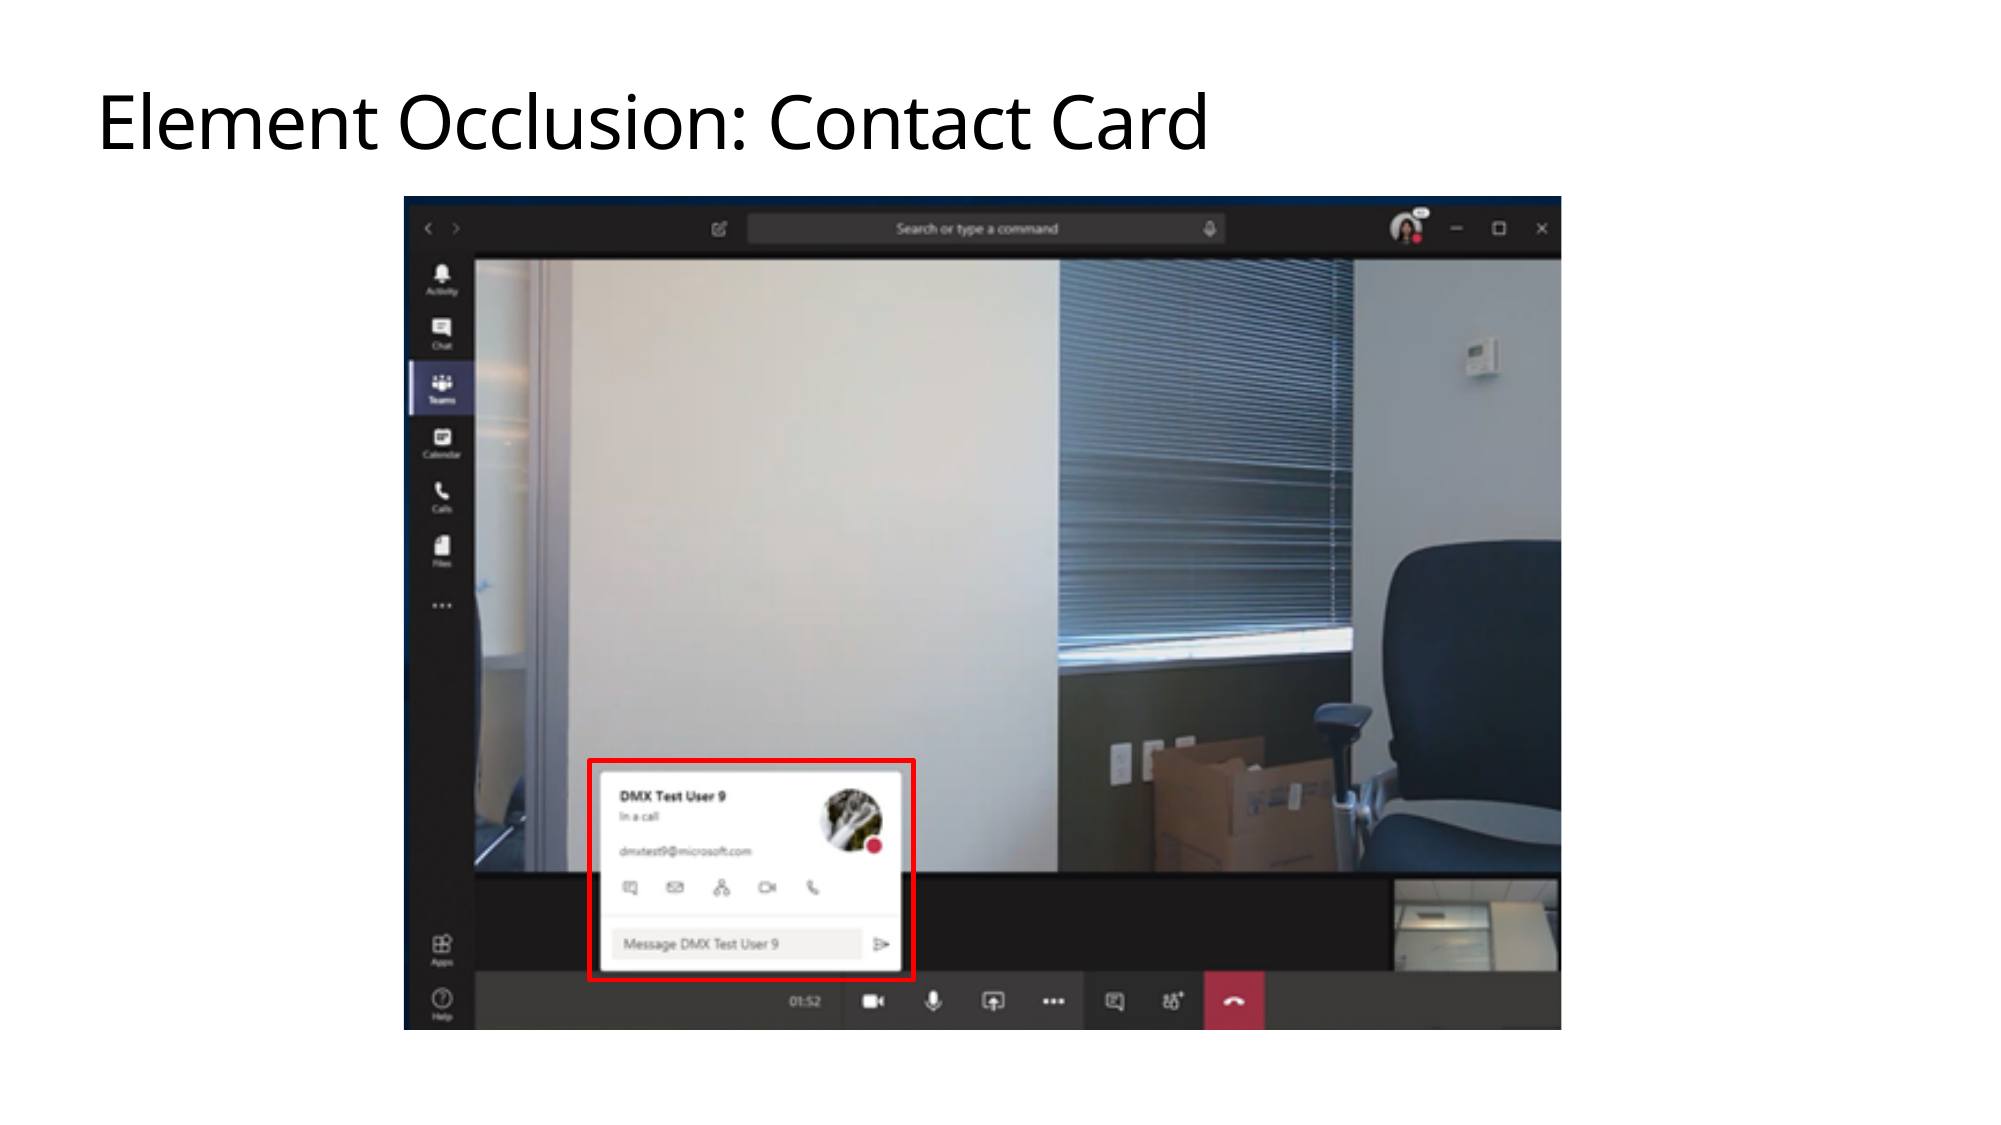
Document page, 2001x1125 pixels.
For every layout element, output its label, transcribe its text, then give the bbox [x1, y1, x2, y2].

title Element Occlusion: Contact Card [96, 75, 1904, 166]
picture [403, 196, 1562, 1030]
